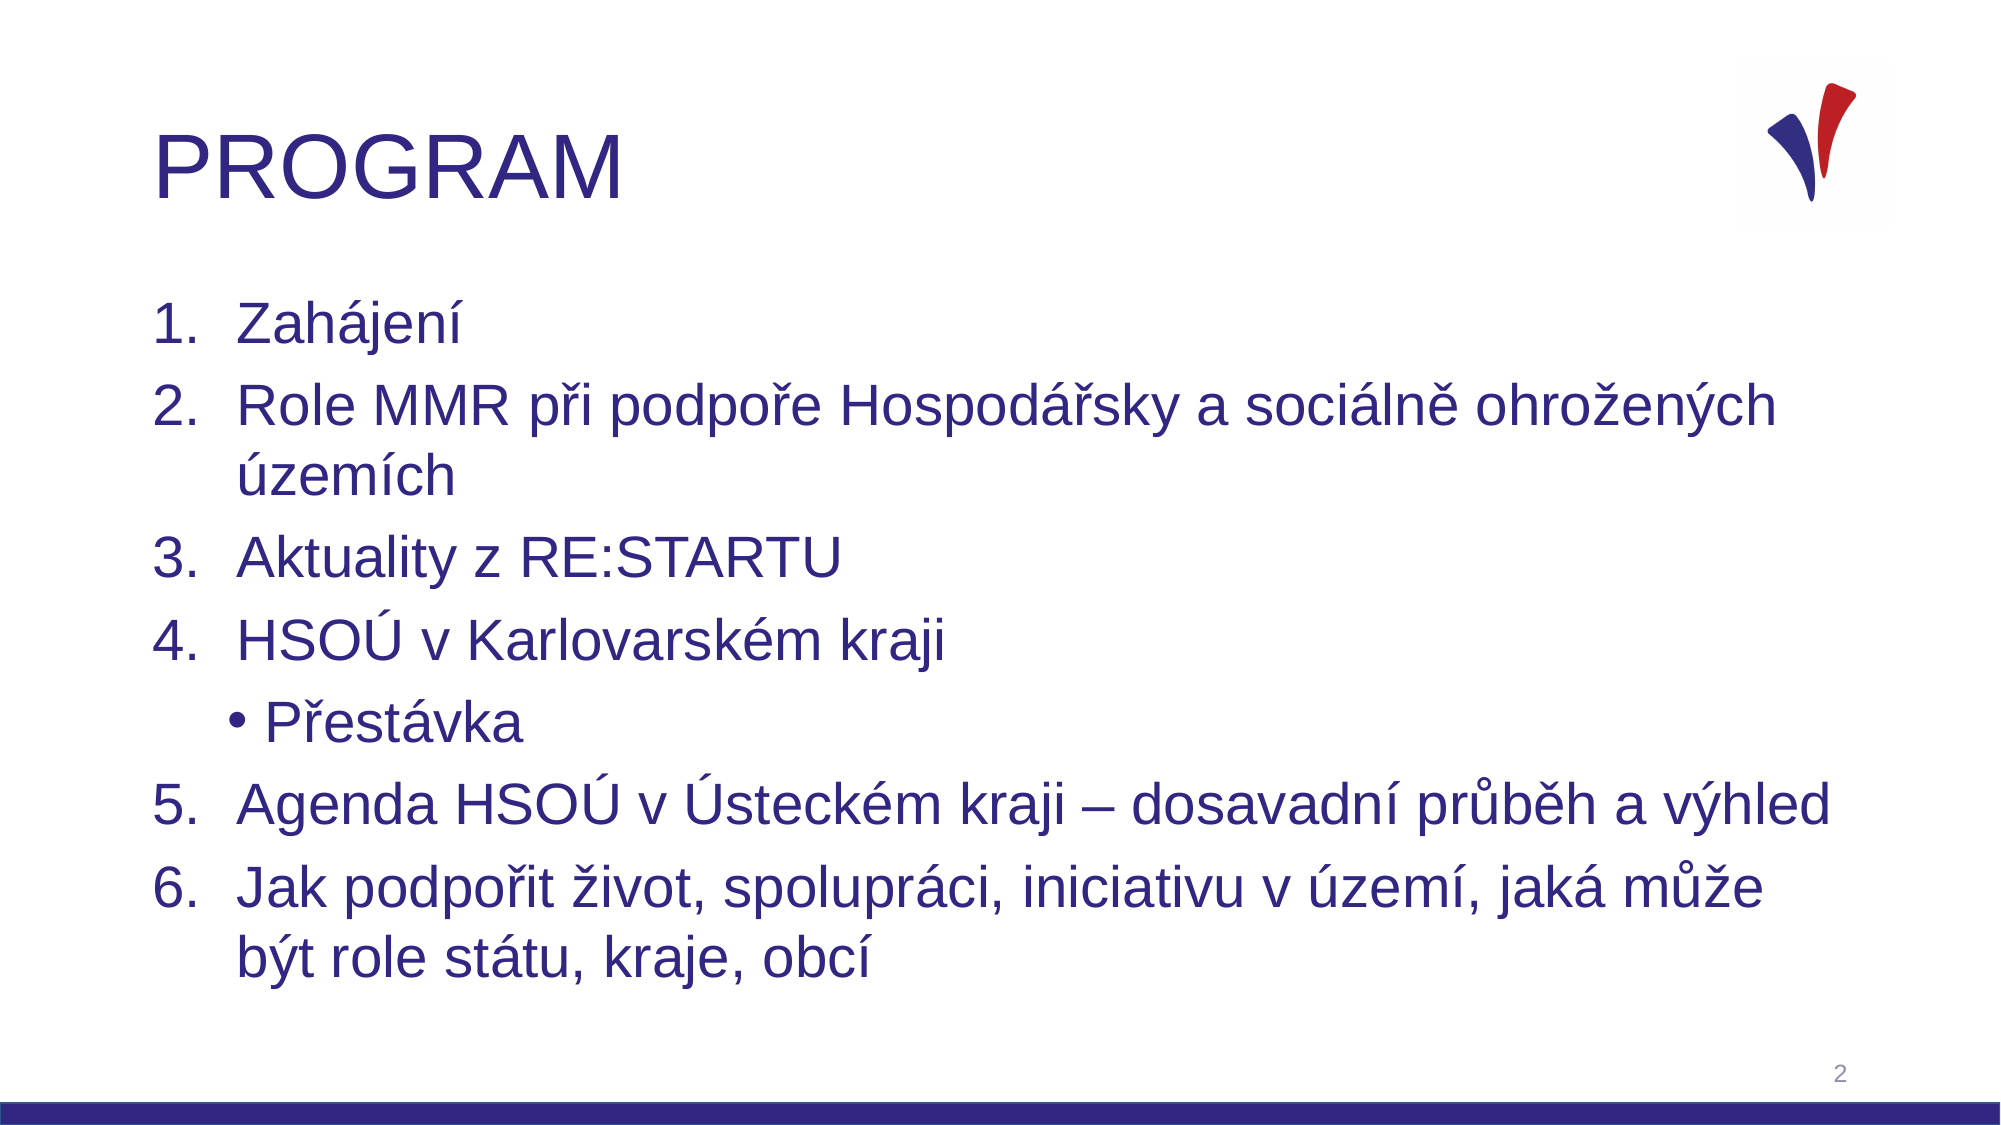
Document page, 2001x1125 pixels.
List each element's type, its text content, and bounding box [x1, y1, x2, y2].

list Zahájení Role MMR při podpoře Hospodářsky a sociálně ohrožených územích Aktuality z RE:STARTU HSOÚ v Karlovarském kraji Přestávka Agenda HSOÚ v Ústeckém kraji – dosavadní průběh a výhled Jak podpořit život, spolupráci, iniciativu v území, jaká může být role státu, kraje, obcí [137, 277, 1863, 1026]
picture [1739, 59, 1891, 229]
slide_number 2 [1412, 1042, 1863, 1103]
title Program [137, 59, 1684, 277]
